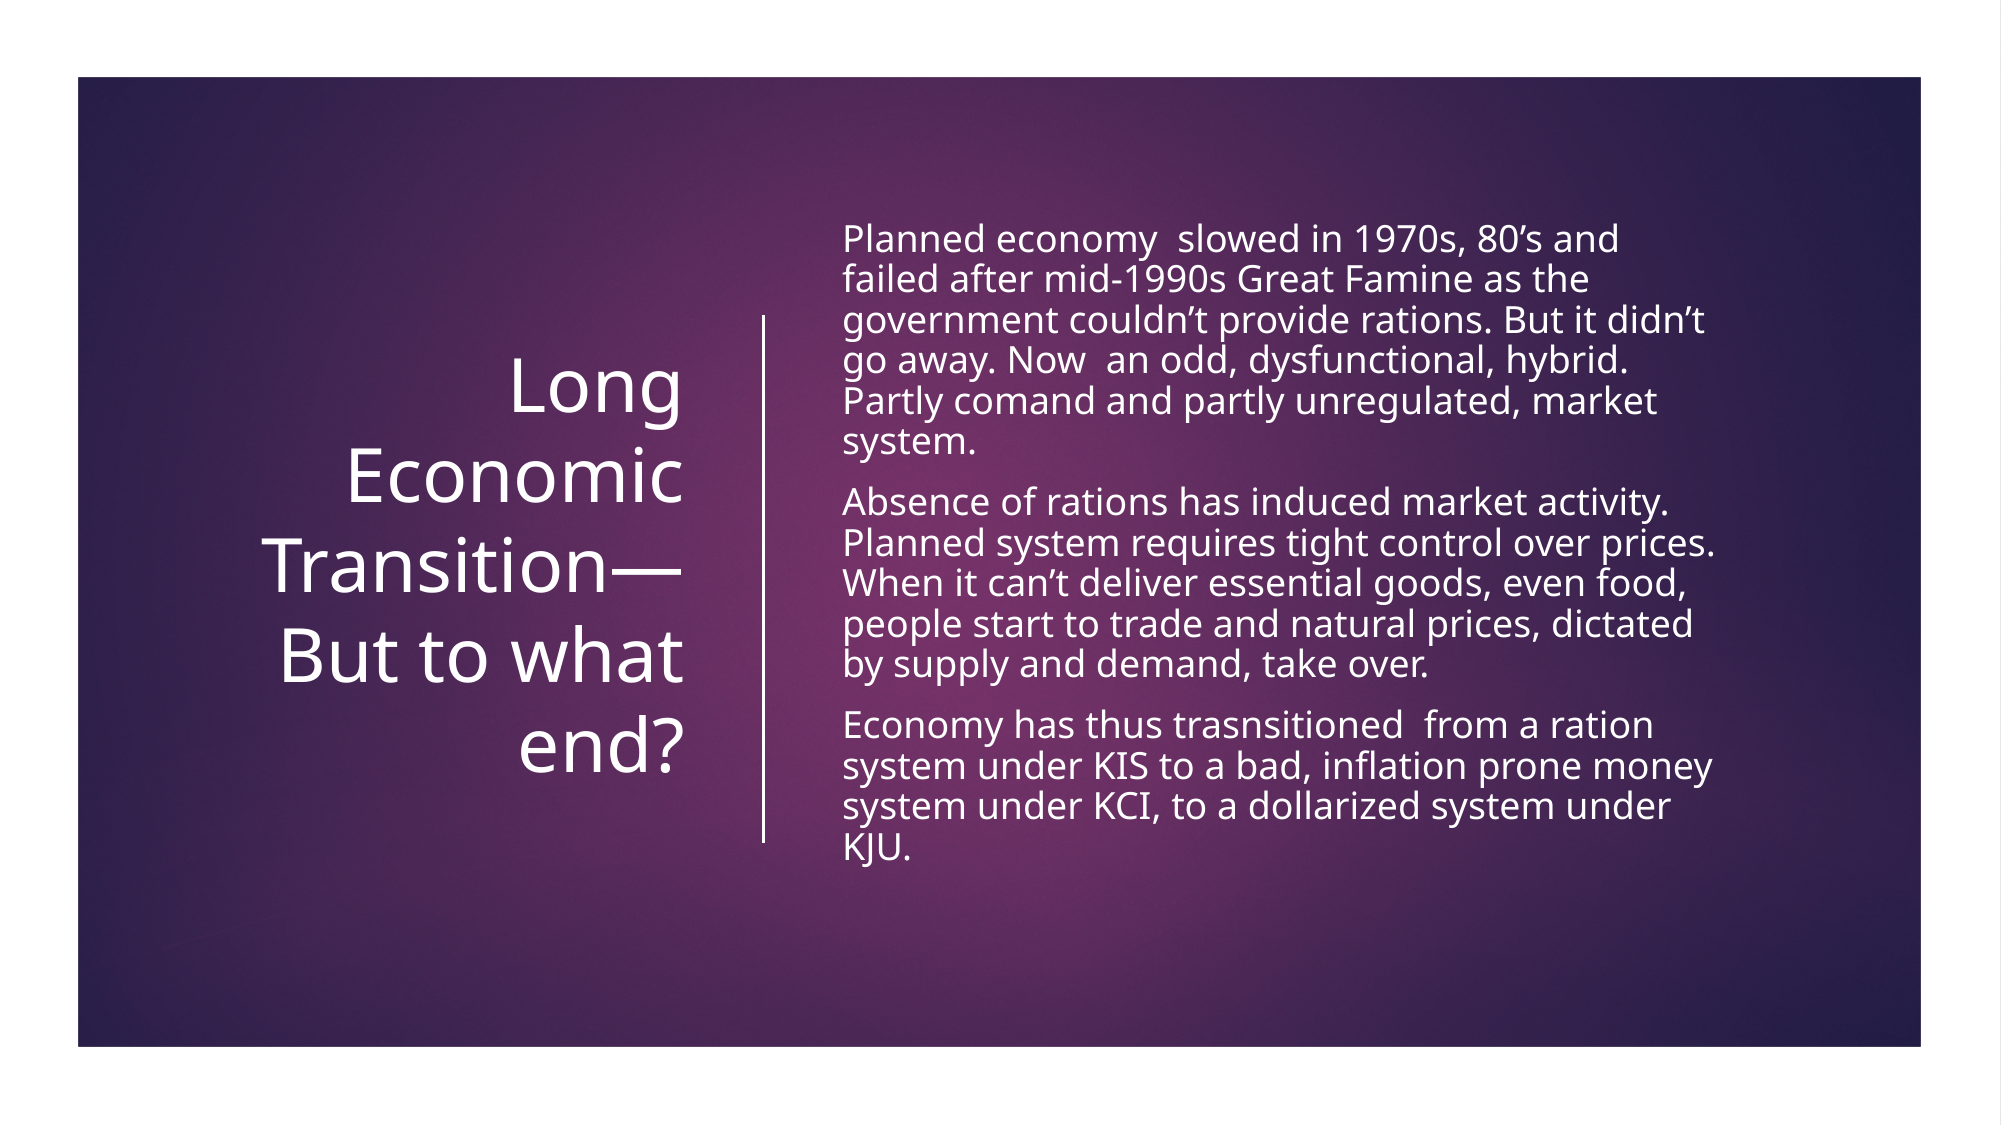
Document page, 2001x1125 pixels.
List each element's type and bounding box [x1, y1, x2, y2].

text_box [0, 0, 2000, 1125]
